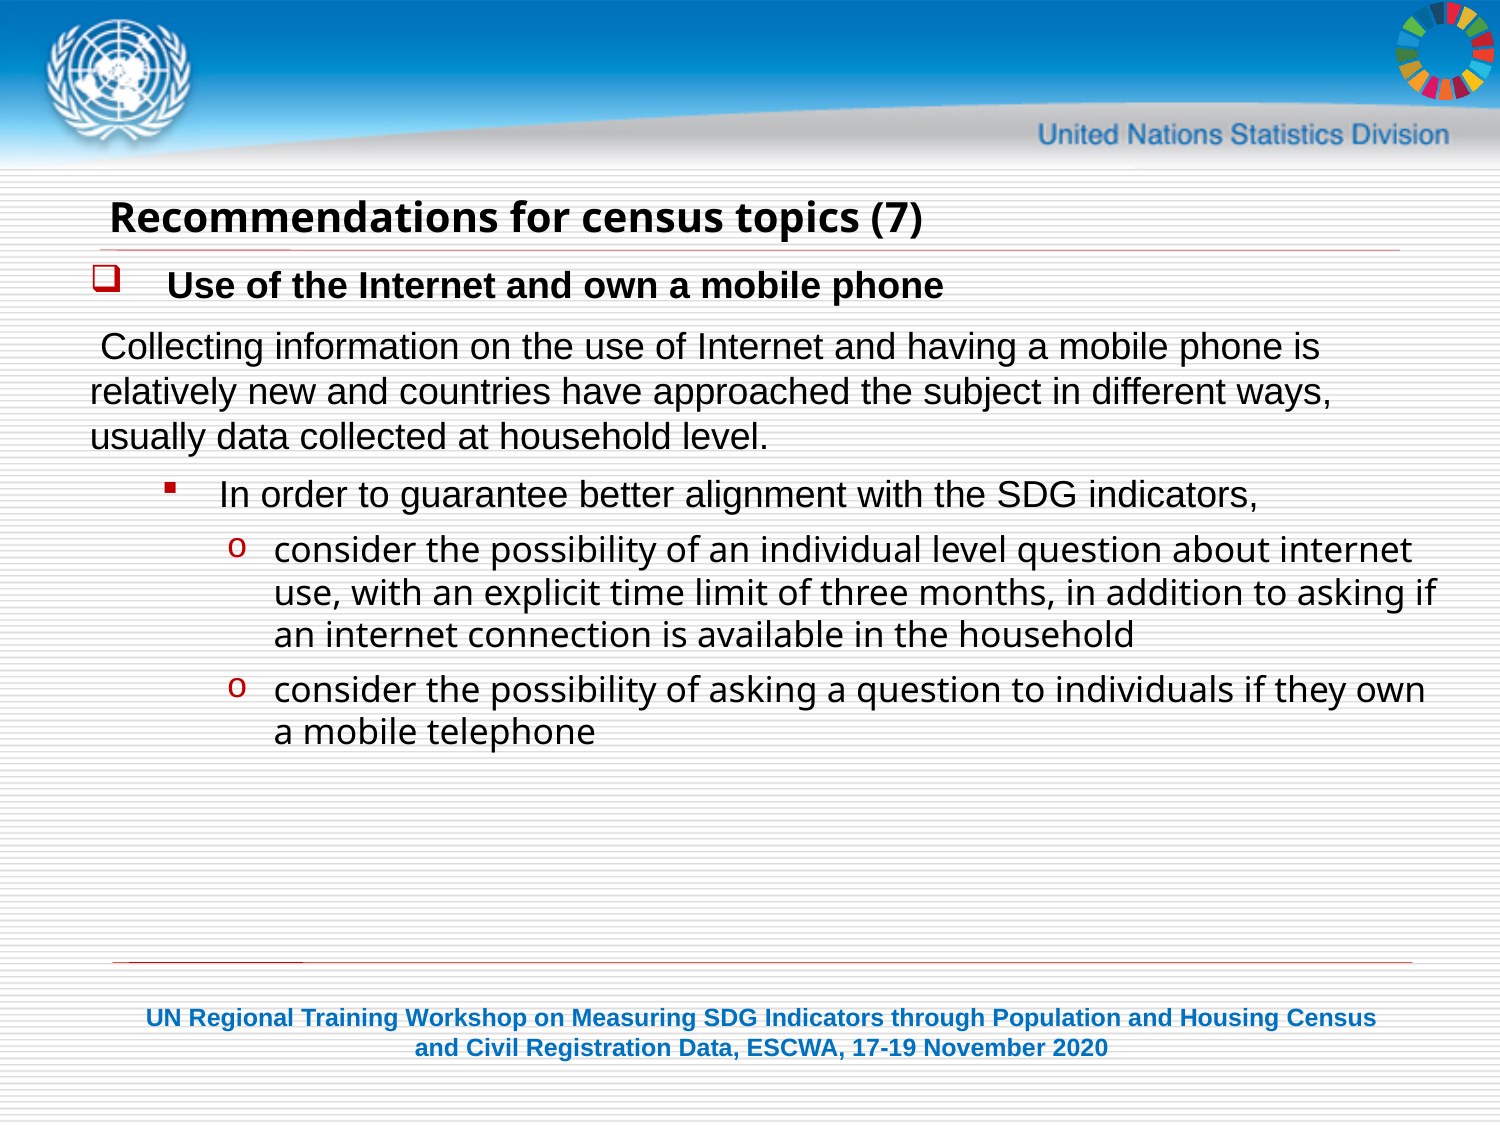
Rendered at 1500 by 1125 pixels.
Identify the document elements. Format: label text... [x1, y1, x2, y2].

text_box Use of the Internet and own a mobile phone Collecting information on the use of Internet and having a mobile phone is relatively new and countries have approached the subject in different ways, usually data collected at household level. In order to guarantee better alignment with the SDG indicators, consider the possibility of an individual level question about internet use, with an explicit time limit of three months, in addition to asking if an internet connection is available in the household consider the possibility of asking a question to individuals if they own a mobile telephone [75, 253, 1463, 963]
picture [0, 0, 1500, 1125]
picture [1407, 50, 1417, 59]
title Recommendations for census topics (7) [94, 43, 1407, 249]
